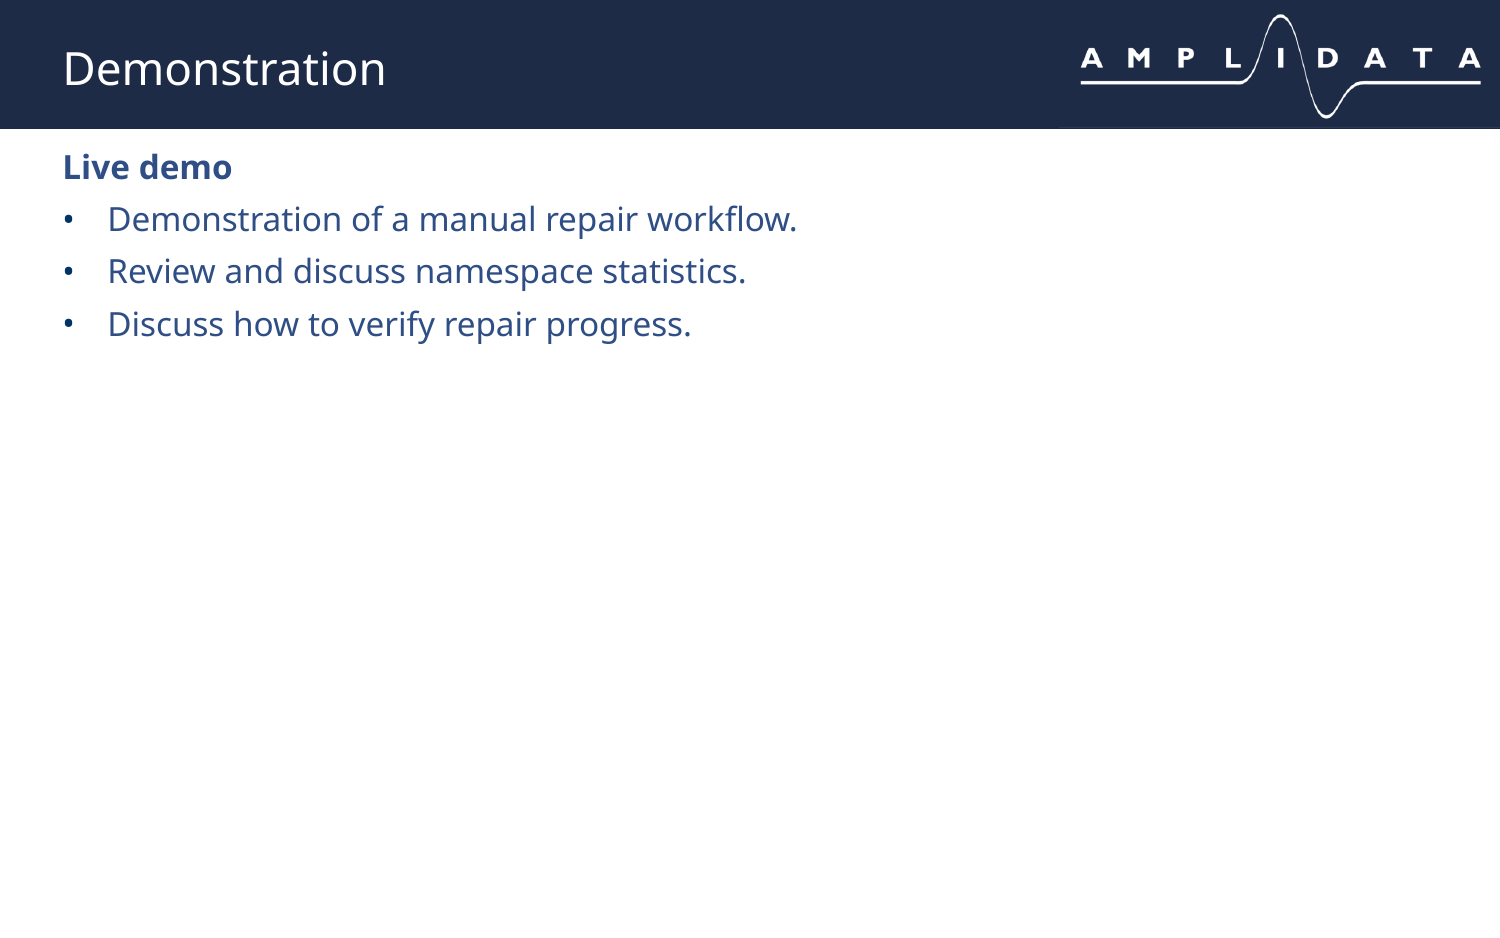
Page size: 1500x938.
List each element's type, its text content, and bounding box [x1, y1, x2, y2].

title Demonstration [62, 9, 1053, 123]
list Live demo Demonstration of a manual repair workflow. Review and discuss namespace statistics. Discuss how to verify repair progress. [62, 145, 1477, 886]
picture [0, 129, 1500, 938]
picture [1059, 0, 1500, 128]
